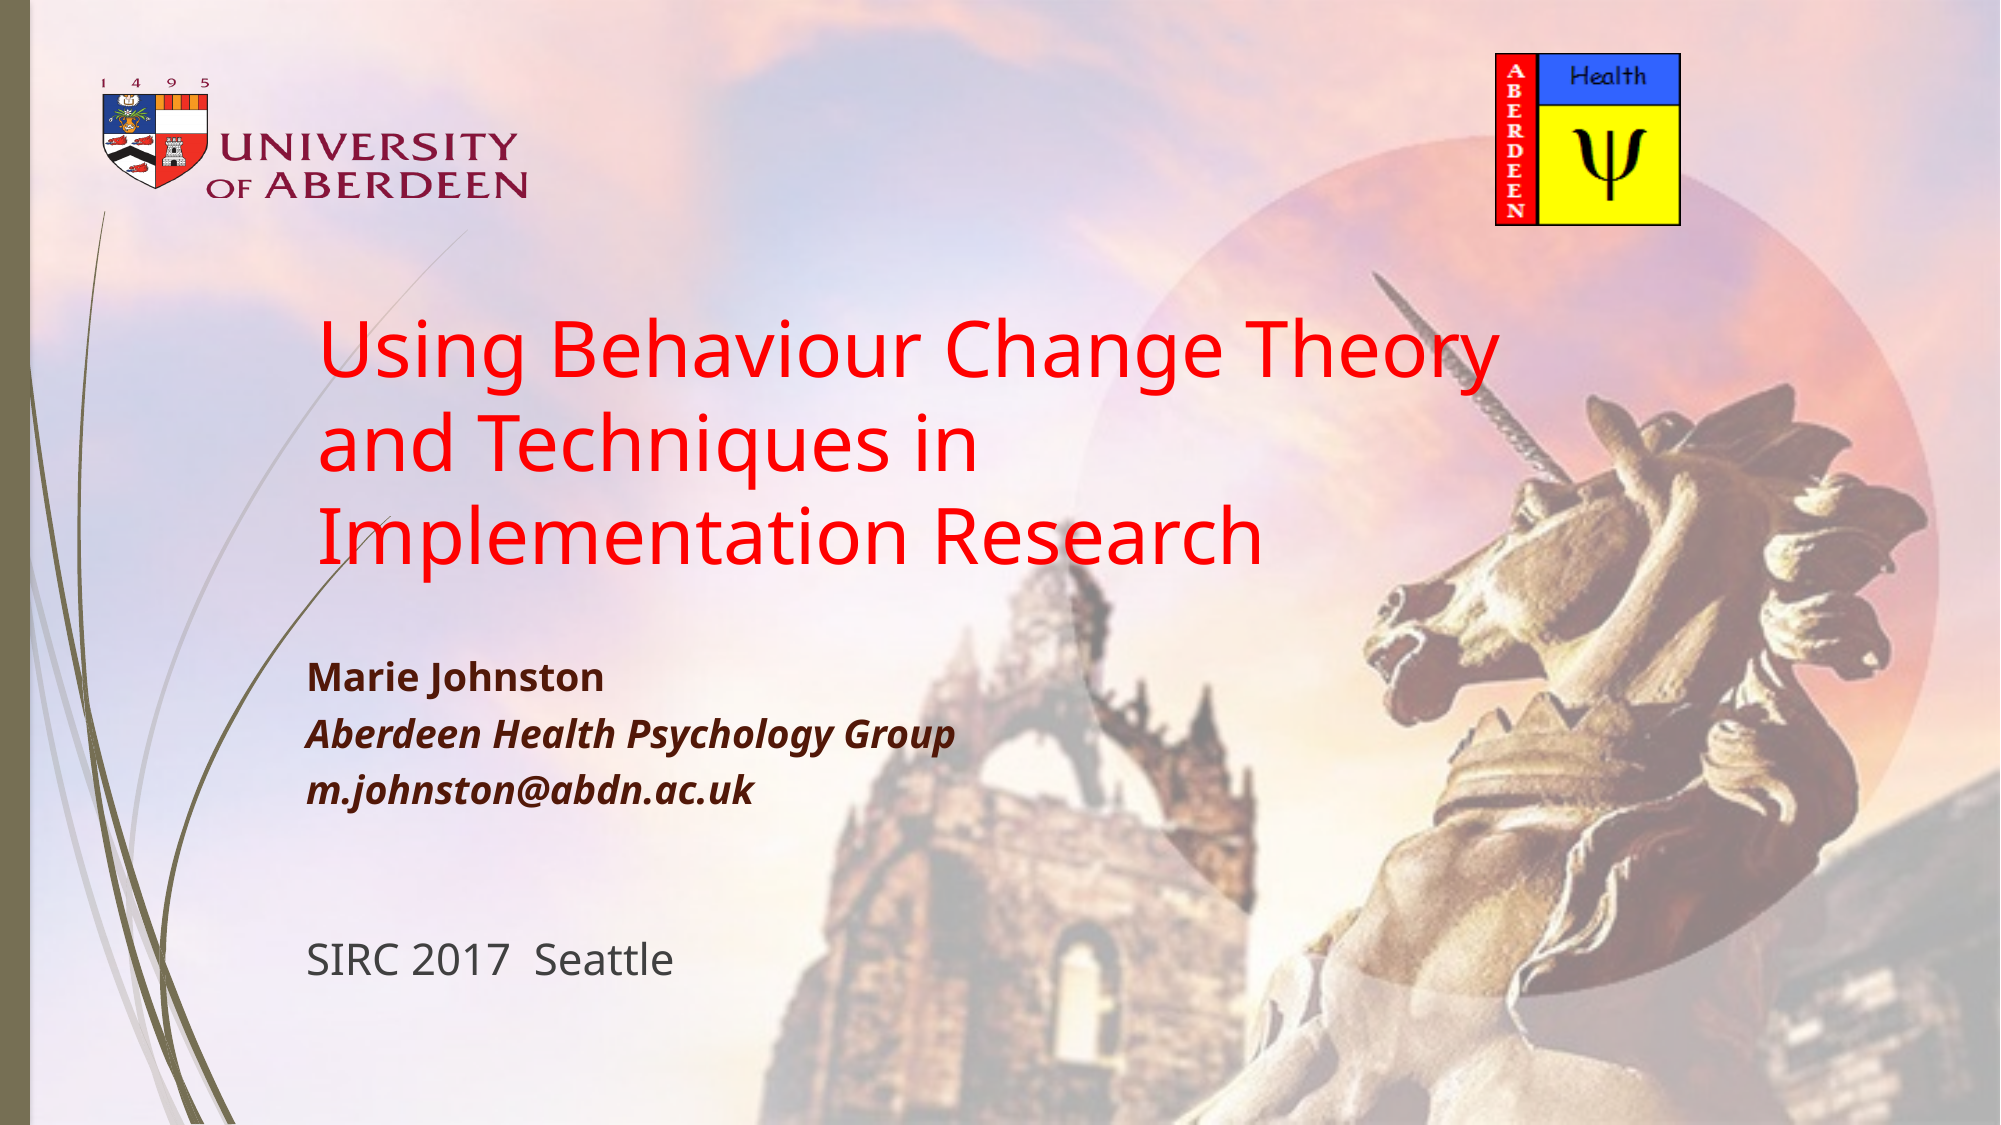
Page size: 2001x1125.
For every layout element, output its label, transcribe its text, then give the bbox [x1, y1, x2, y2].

picture [1495, 53, 1681, 227]
subtitle Marie Johnston Aberdeen Health Psychology Group m.johnston@abdn.ac.uk [291, 644, 1377, 822]
list SIRC 2017 Seattle [291, 853, 856, 1037]
title Using Behaviour Change Theory and Techniques in Implementation Research [302, 291, 1567, 540]
